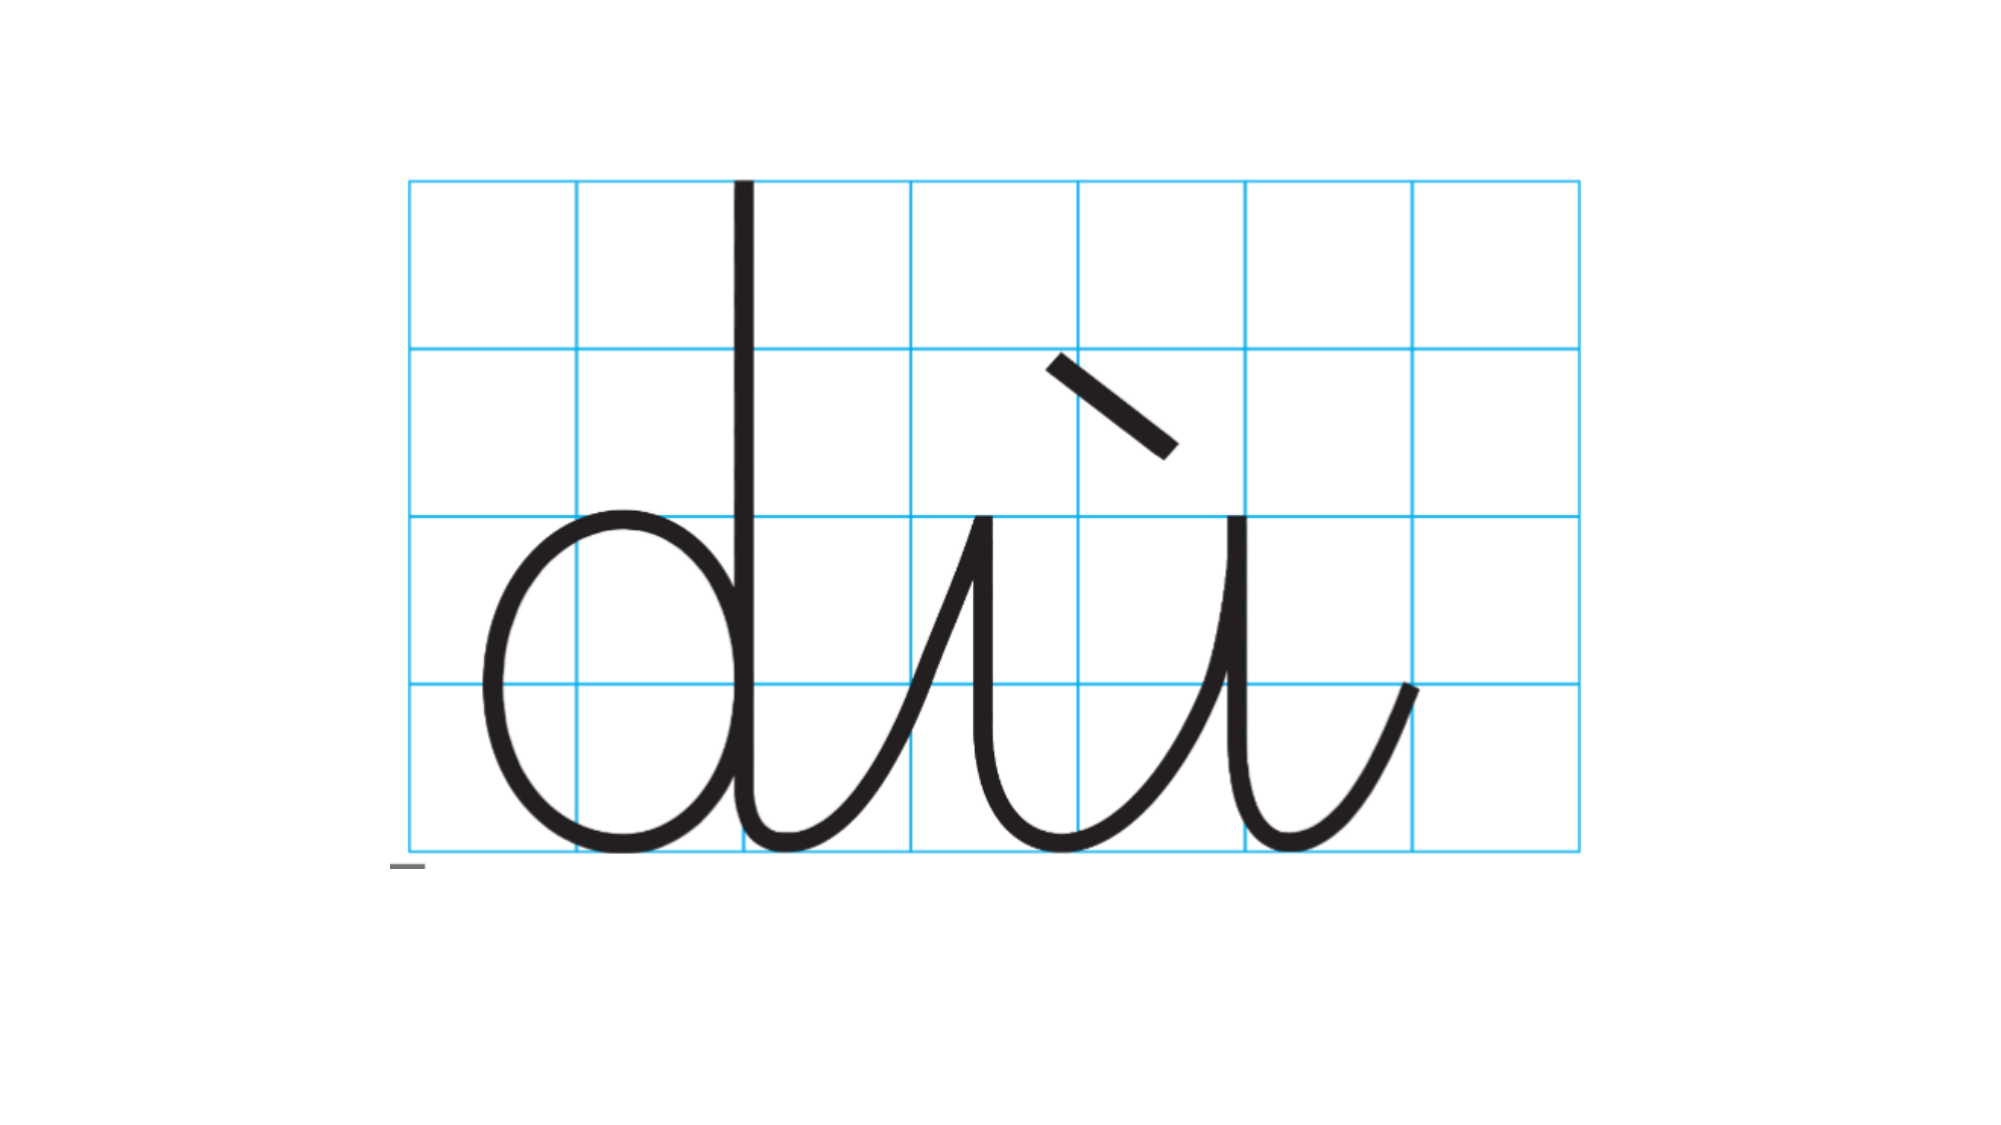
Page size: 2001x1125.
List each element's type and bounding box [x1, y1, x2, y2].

picture [390, 154, 1610, 869]
